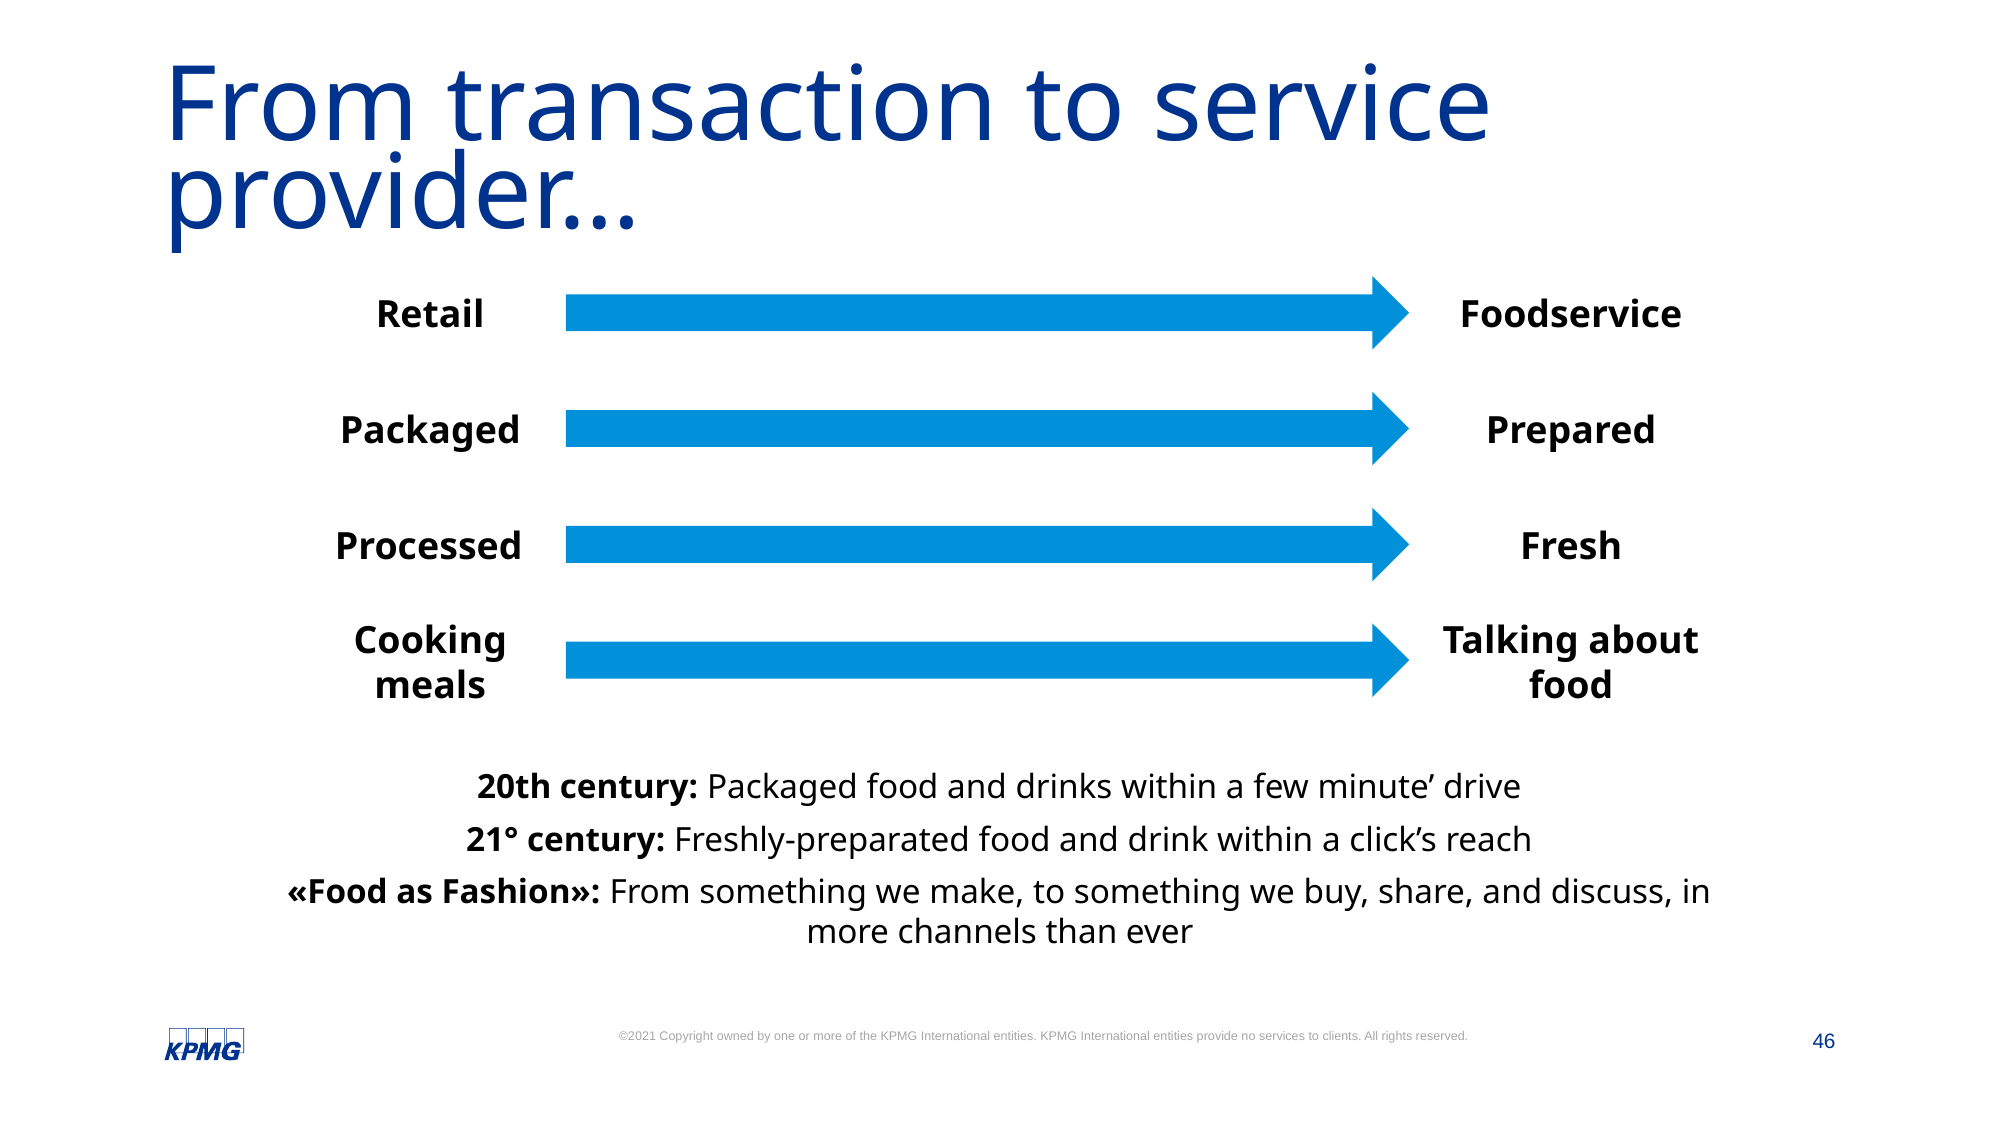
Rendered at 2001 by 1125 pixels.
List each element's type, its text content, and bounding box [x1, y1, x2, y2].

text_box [284, 262, 1716, 711]
title From transaction to service provider… [163, 70, 1837, 159]
text_box 20th century: Packaged food and drinks within a few minute’ drive 21° century: Freshly-preparated food and drink within a click’s reach «Food as Fashion»: From something we make, to something we buy, share, and discuss, in more channels than ever [257, 714, 1743, 1002]
